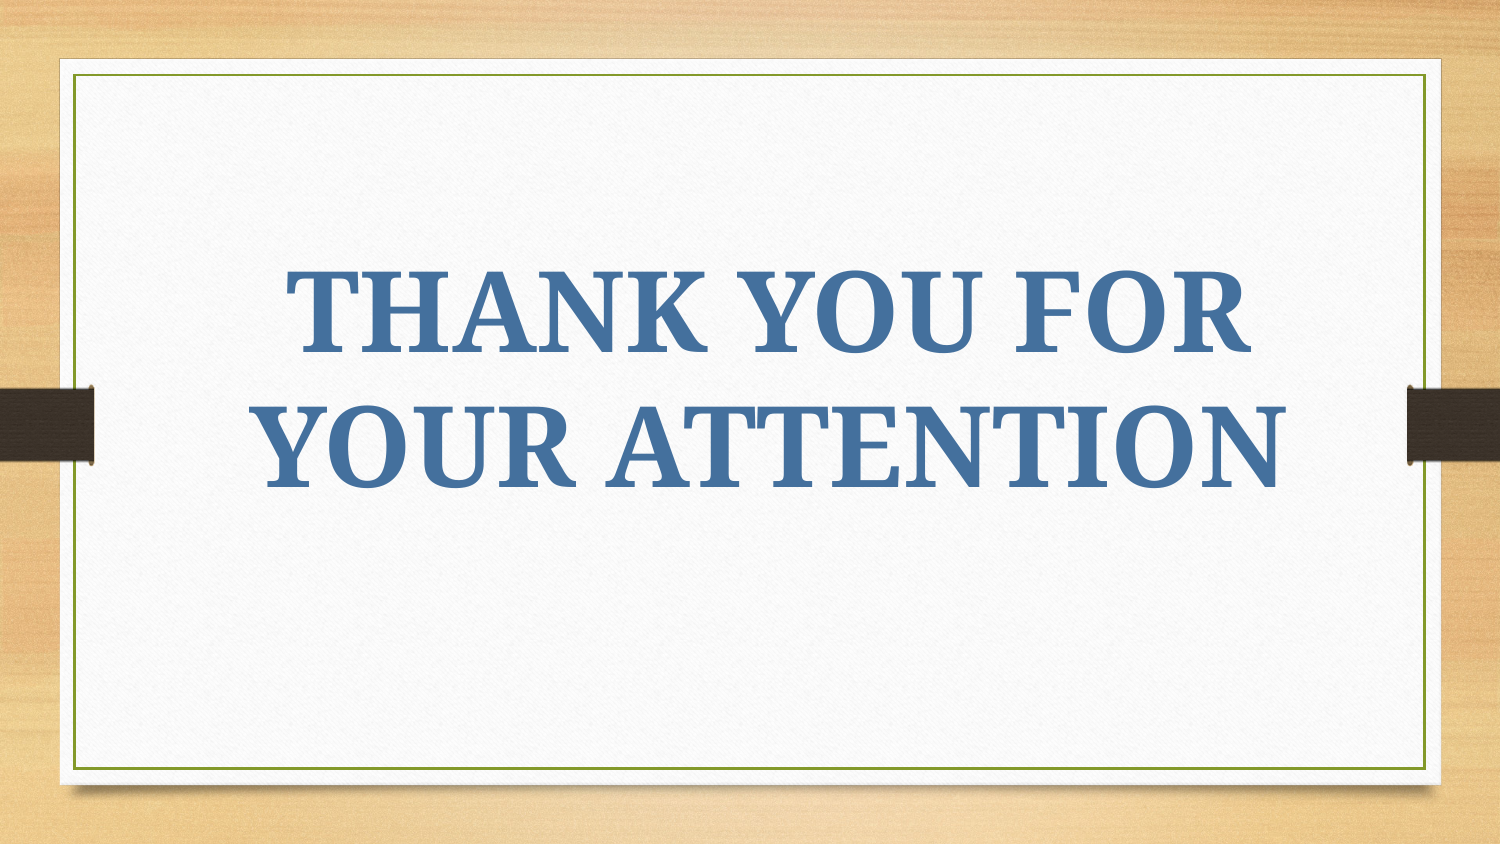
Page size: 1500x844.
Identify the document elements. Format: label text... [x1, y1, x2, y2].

picture [0, 0, 1500, 844]
text_box THANK YOU FOR YOUR ATTENTION [189, 232, 1349, 518]
